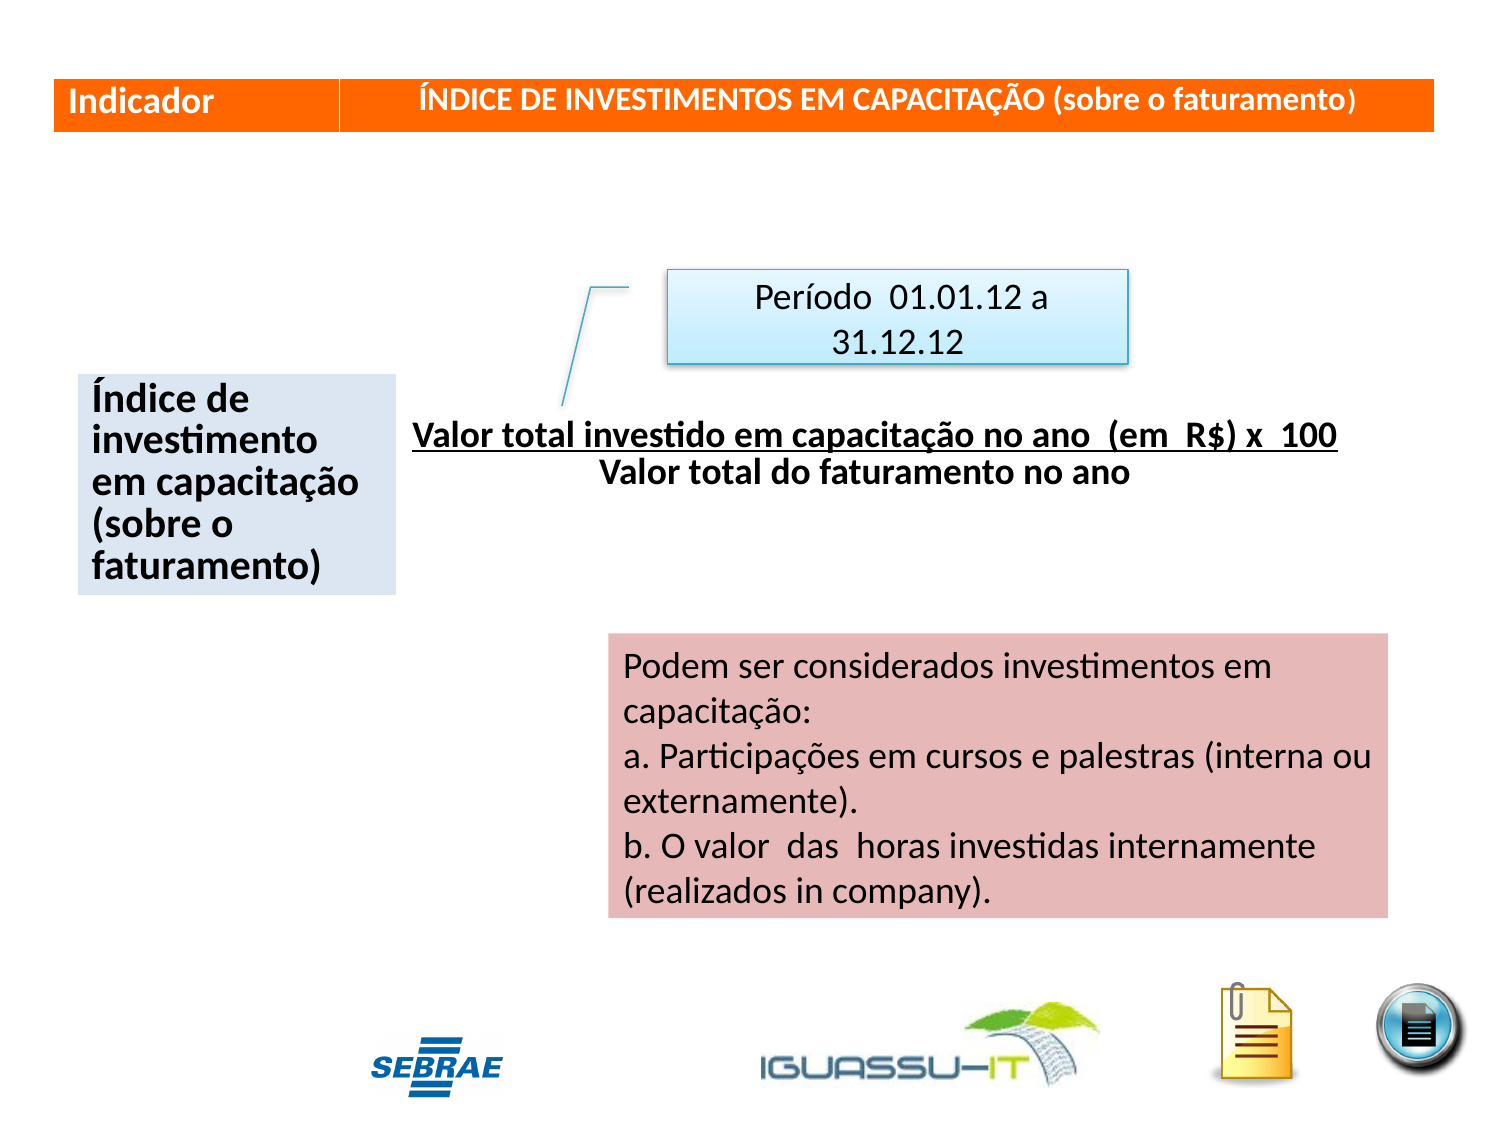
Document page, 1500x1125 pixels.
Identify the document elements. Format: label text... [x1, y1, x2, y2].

table_header Indicador [54, 79, 339, 132]
text_box Período 01.01.12 a 31.12.12 [667, 269, 1129, 365]
picture [1198, 977, 1309, 1088]
table_header Índice de investimento em capacitação (sobre o faturamento) [78, 374, 396, 595]
picture [1374, 981, 1471, 1079]
text_box Período 01.01.12 a 31.12.12 [561, 286, 629, 407]
picture [369, 1034, 506, 1098]
table_header ÍNDICE DE INVESTIMENTOS EM CAPACITAÇÃO (sobre o faturamento) [340, 79, 1434, 132]
text_box Podem ser considerados investimentos em capacitação: a. Participações em cursos e palestras (interna ou externamente). b. O valor das horas investidas internamente (realizados in company). [608, 633, 1388, 919]
picture [761, 1002, 1100, 1088]
table_header Valor total investido em capacitação no ano (em R$) x 100 Valor total do faturamento no ano [398, 374, 1411, 595]
